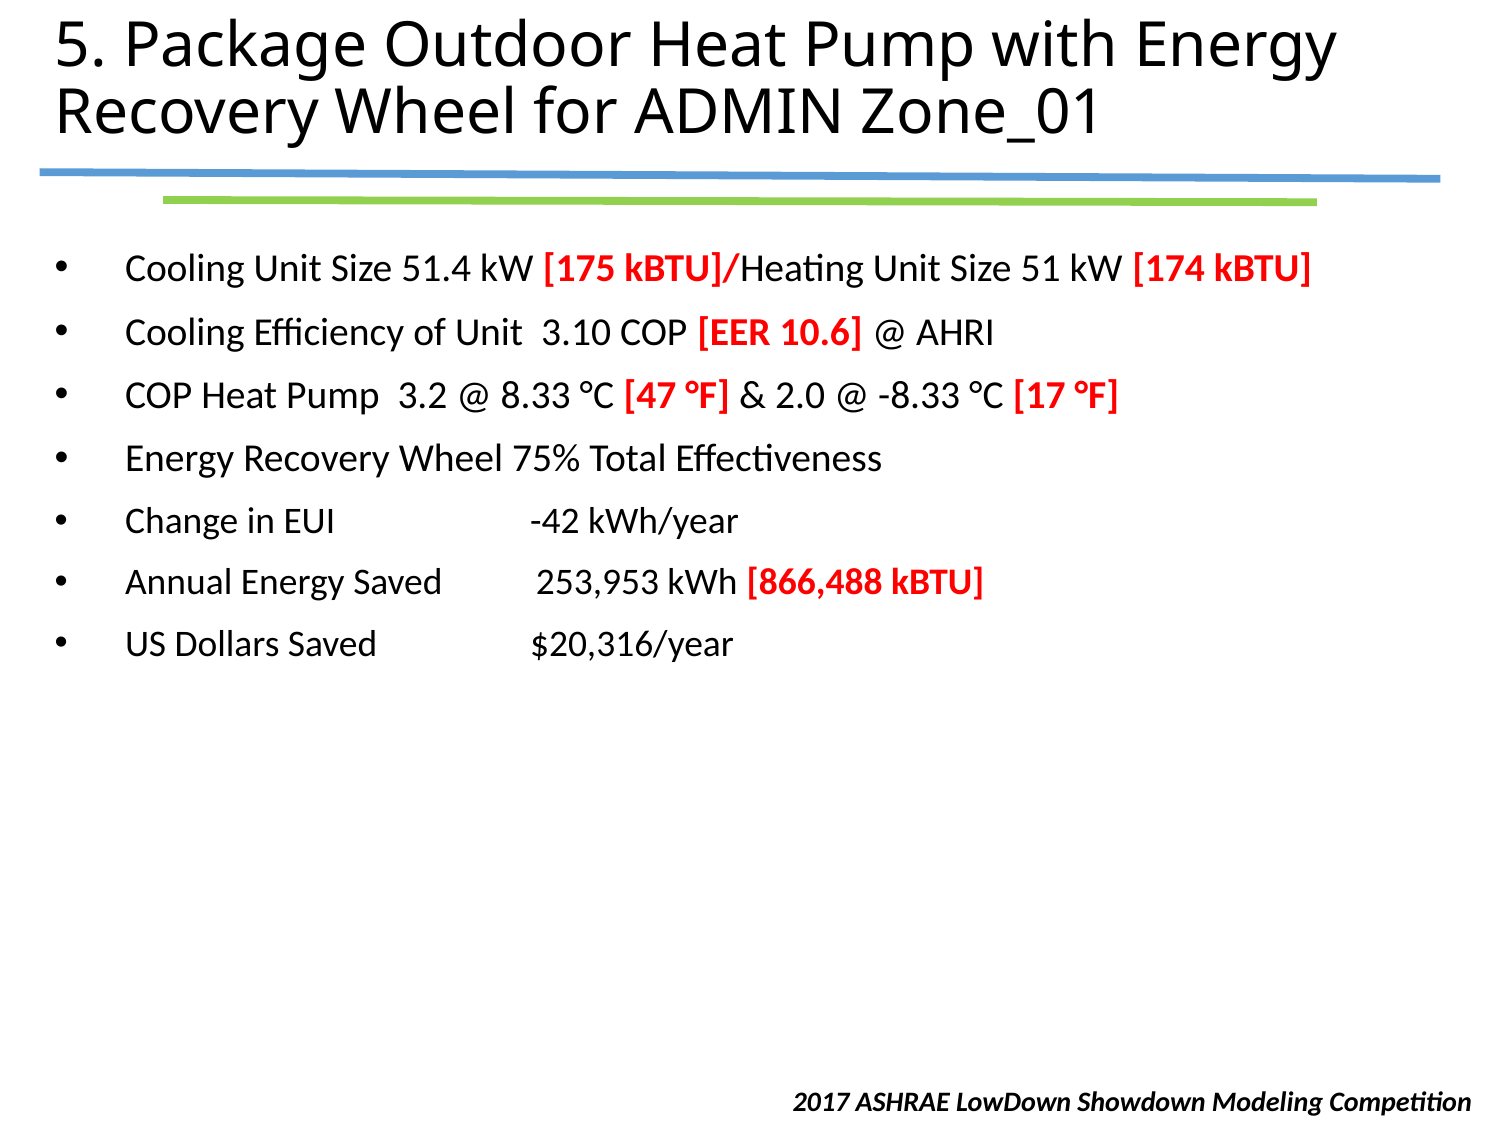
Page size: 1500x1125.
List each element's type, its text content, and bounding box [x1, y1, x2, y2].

title 5. Package Outdoor Heat Pump with Energy Recovery Wheel for ADMIN Zone_01 [39, 2, 1441, 155]
subtitle Cooling Unit Size 51.4 kW [175 kBTU]/Heating Unit Size 51 kW [174 kBTU] Cooling Efficiency of Unit 3.10 COP [EER 10.6] @ AHRI COP Heat Pump 3.2 @ 8.33 °C [47 °F] & 2.0 @ -8.33 °C [17 °F] Energy Recovery Wheel 75% Total Effectiveness Change in EUI -42 kWh/year Annual Energy Saved 253,953 kWh [866,488 kBTU] US Dollars Saved $20,316/year [39, 240, 1441, 1076]
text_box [39, 172, 1441, 179]
text_box 2017 ASHRAE LowDown Showdown Modeling Competition [777, 1075, 1500, 1125]
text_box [163, 199, 1317, 203]
